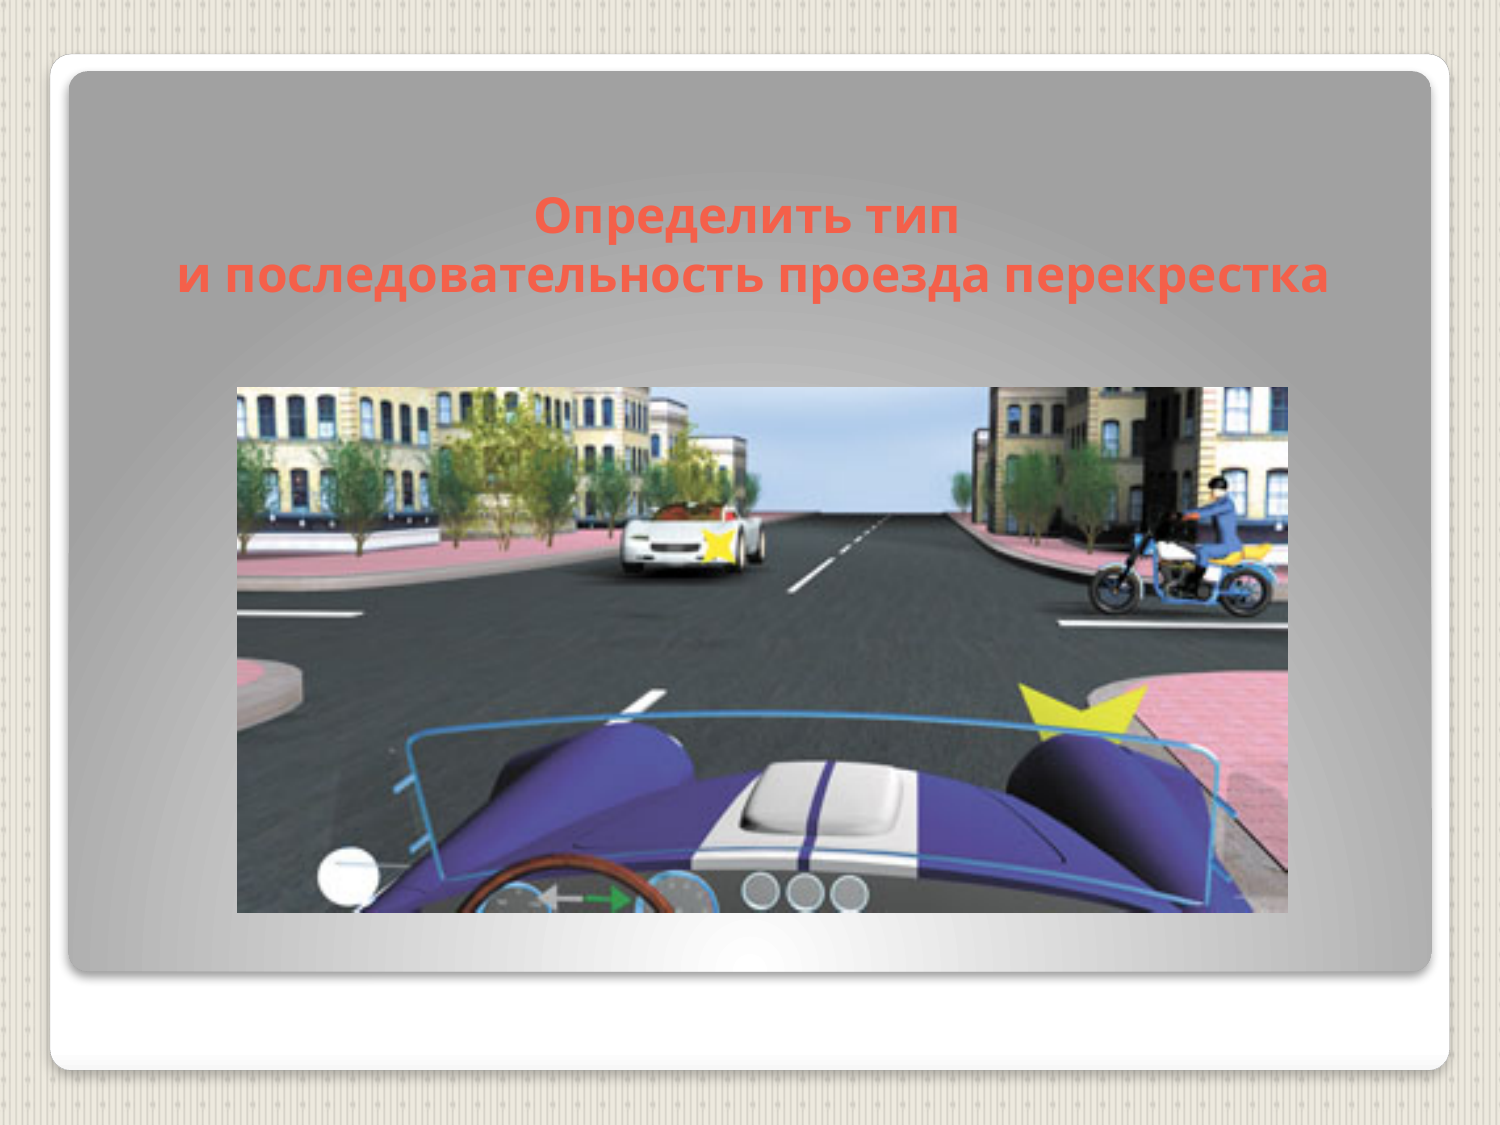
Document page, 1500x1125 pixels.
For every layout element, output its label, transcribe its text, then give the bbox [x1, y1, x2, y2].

title Определить тип и последовательность проезда перекрестка [82, 137, 1425, 310]
picture [237, 387, 1288, 913]
